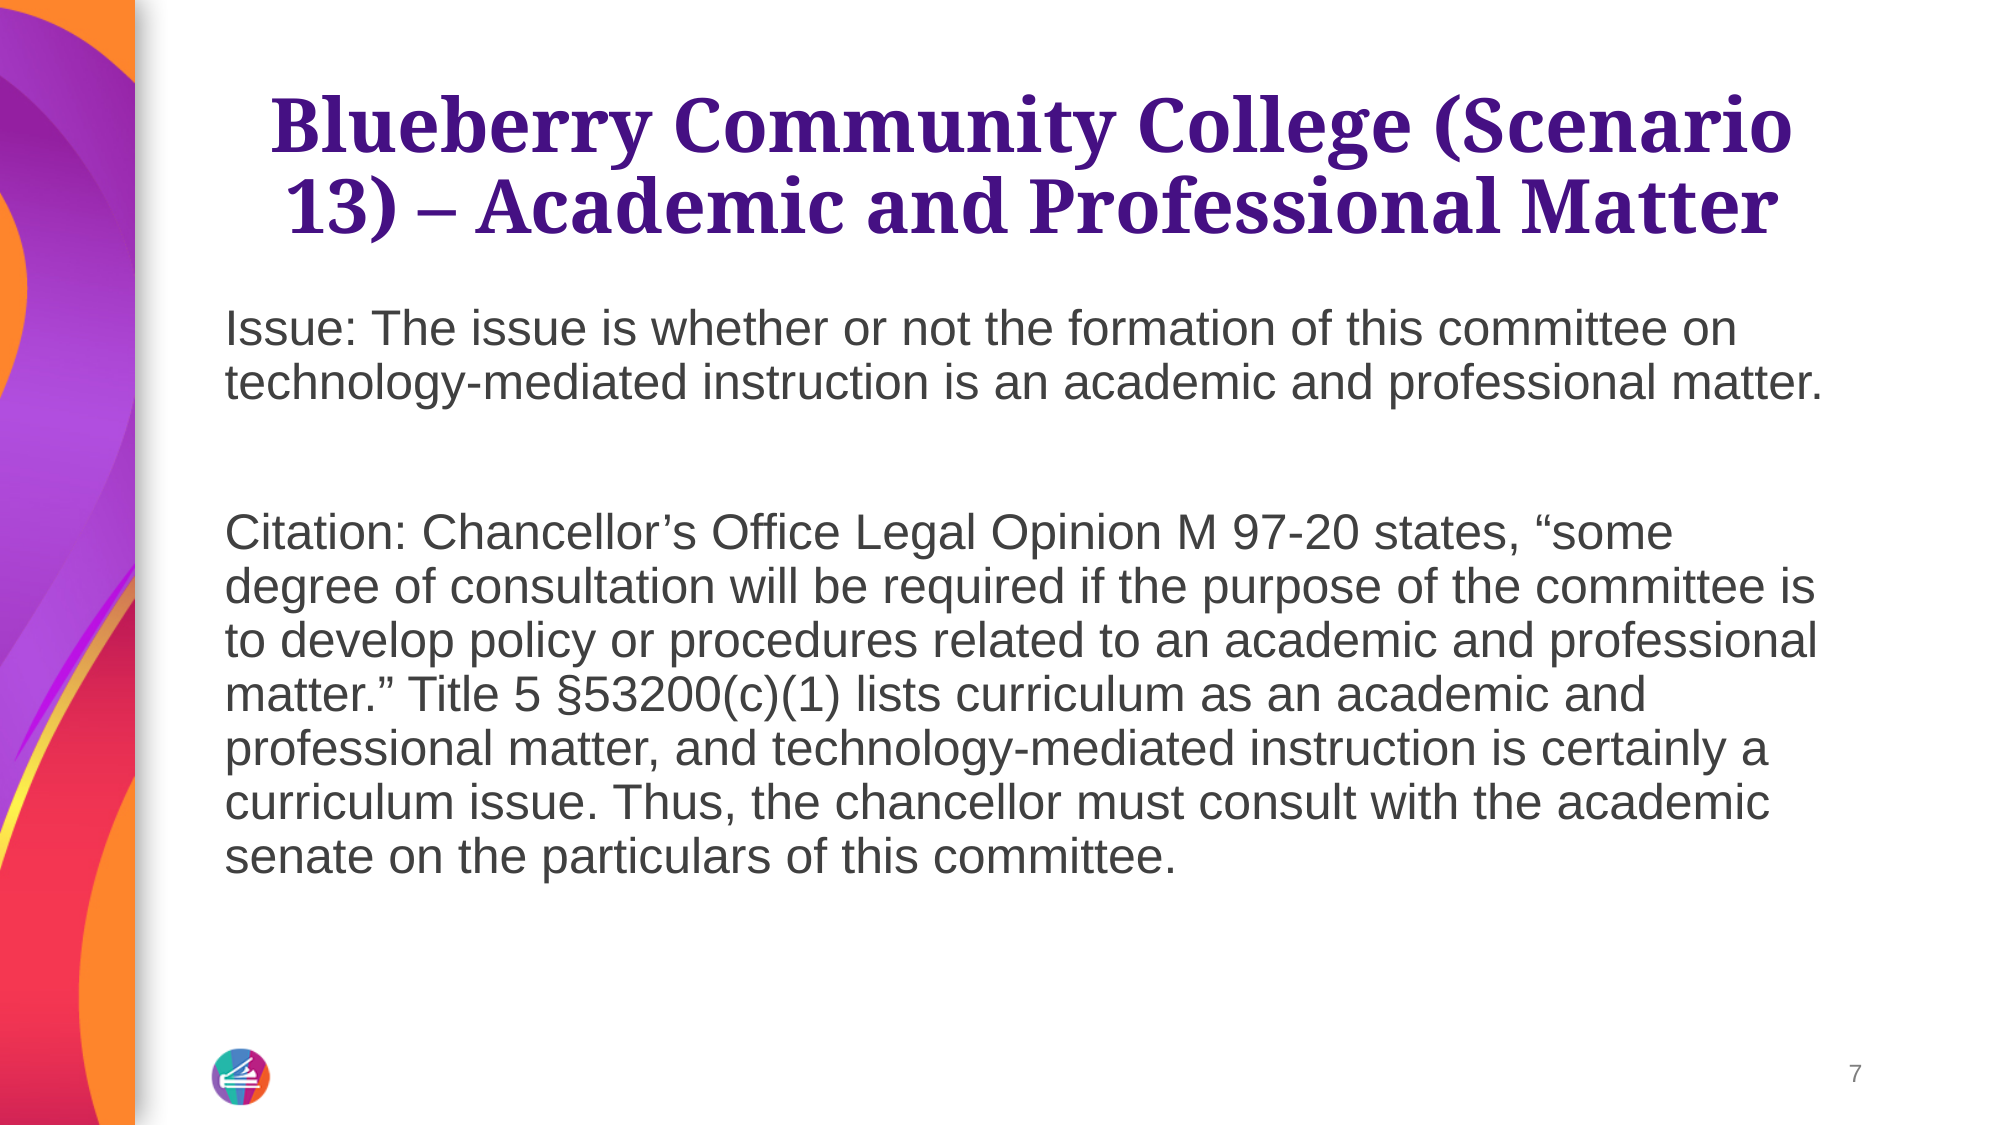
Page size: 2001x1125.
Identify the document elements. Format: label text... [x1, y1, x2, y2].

picture [209, 1046, 272, 1108]
title Blueberry Community College (Scenario 13) – Academic and Professional Matter [209, 59, 1858, 278]
list Issue: The issue is whether or not the formation of this committee on technology-mediated instruction is an academic and professional matter. Citation: Chancellor’s Office Legal Opinion M 97-20 states, “some degree of consultation will be required if the purpose of the committee is to develop policy or procedures related to an academic and professional matter.” Title 5 §53200(c)(1) lists curriculum as an academic and professional matter, and technology-mediated instruction is certainly a curriculum issue. Thus, the chancellor must consult with the academic senate on the particulars of this committee. [209, 294, 1860, 1020]
slide_number 7 [1712, 1042, 1863, 1103]
picture [0, 0, 135, 1125]
